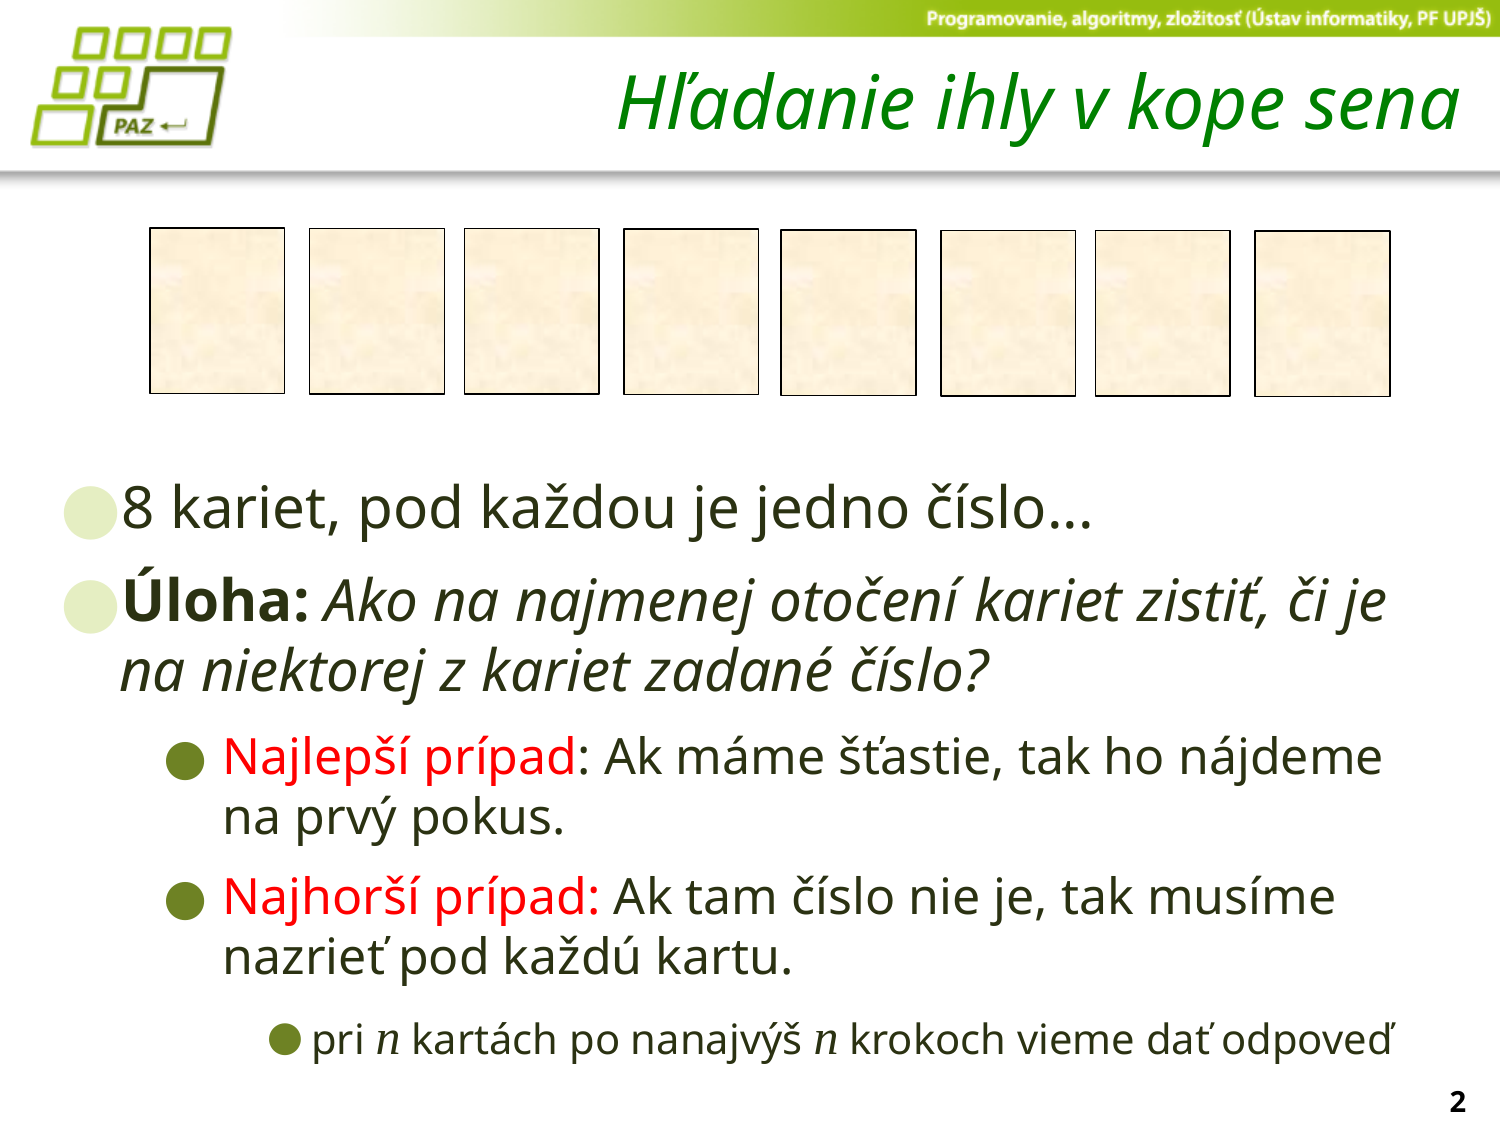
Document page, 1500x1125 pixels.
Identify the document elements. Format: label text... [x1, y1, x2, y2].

text_box [940, 230, 1076, 396]
list 8 kariet, pod každou je jedno číslo... Úloha: Ako na najmenej otočení kariet zistiť, či je na niektorej z kariet zadané číslo? Najlepší prípad: Ak máme šťastie, tak ho nájdeme na prvý pokus. Najhorší prípad: Ak tam číslo nie je, tak musíme nazrieť pod každú kartu. pri n kartách po nanajvýš n krokoch vieme dať odpoveď [45, 461, 1453, 1067]
text_box [464, 228, 599, 394]
text_box [1255, 231, 1390, 397]
text_box [309, 228, 445, 394]
title Hľadanie ihly v kope sena [343, 46, 1477, 135]
text_box [150, 228, 285, 394]
text_box [623, 229, 759, 395]
text_box [781, 230, 916, 396]
picture [0, 0, 1500, 1125]
text_box [1095, 230, 1231, 396]
